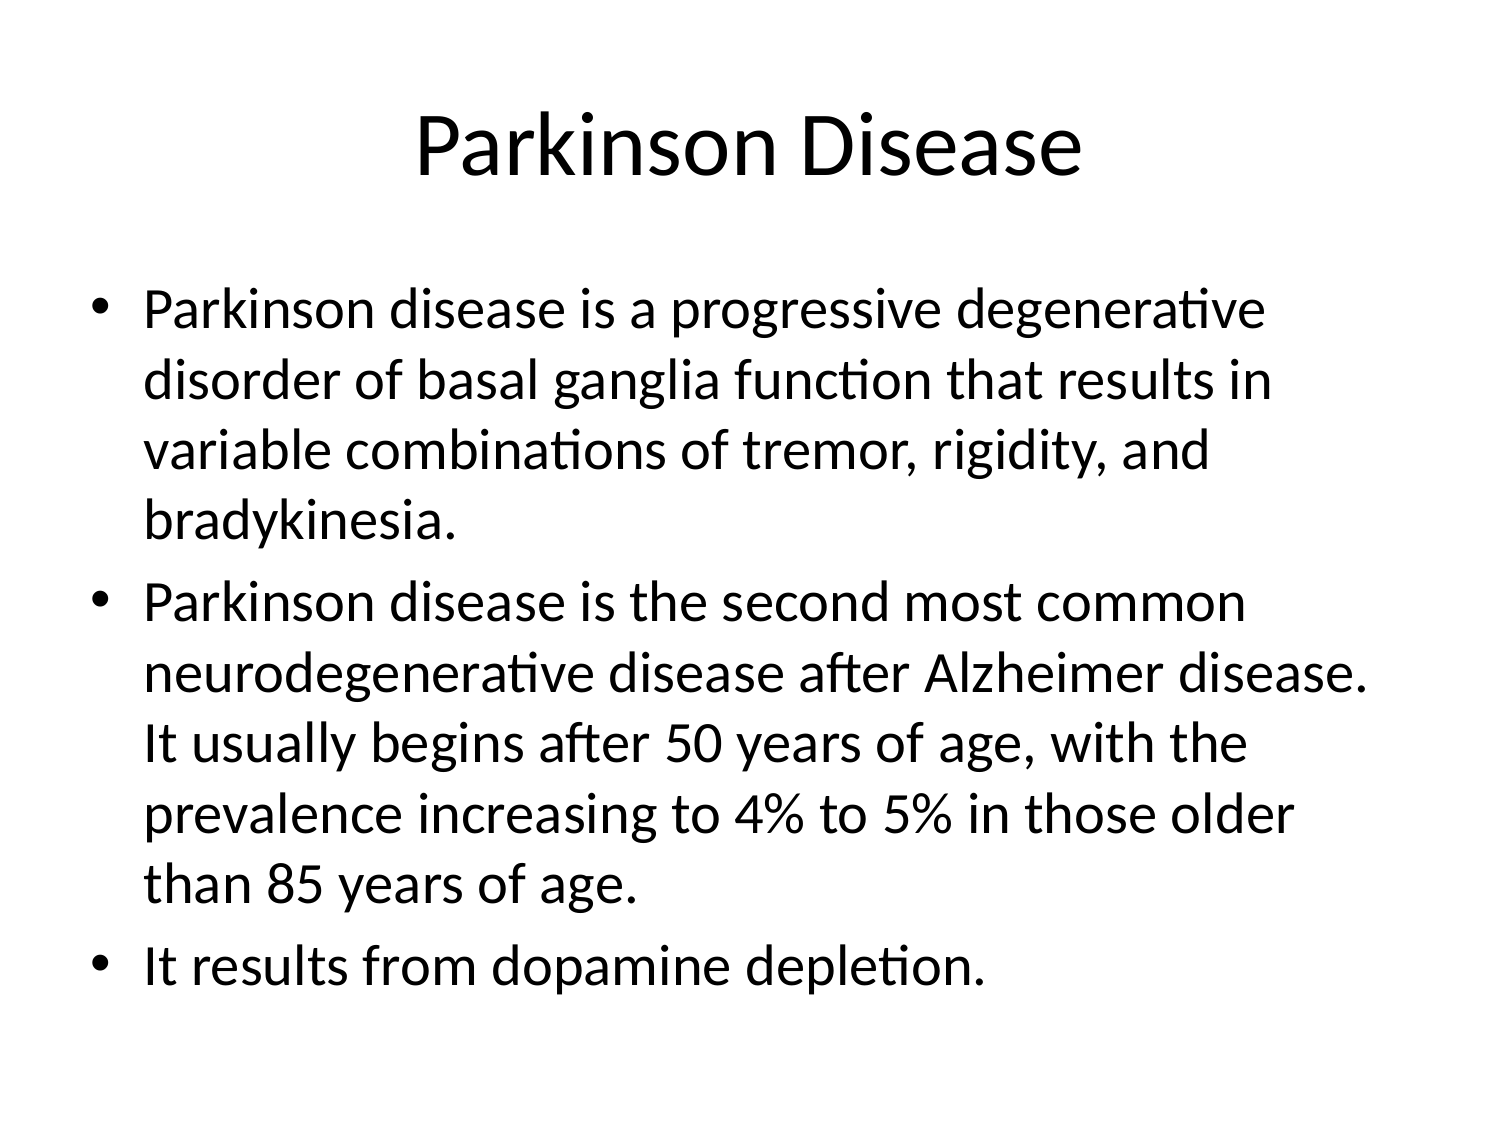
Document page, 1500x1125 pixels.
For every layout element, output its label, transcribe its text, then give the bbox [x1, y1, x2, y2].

title Parkinson Disease [75, 45, 1425, 233]
list Parkinson disease is a progressive degenerative disorder of basal ganglia function that results in variable combinations of tremor, rigidity, and bradykinesia. Parkinson disease is the second most common neurodegenerative disease after Alzheimer disease. It usually begins after 50 years of age, with the prevalence increasing to 4% to 5% in those older than 85 years of age. It results from dopamine depletion. [75, 262, 1425, 1005]
